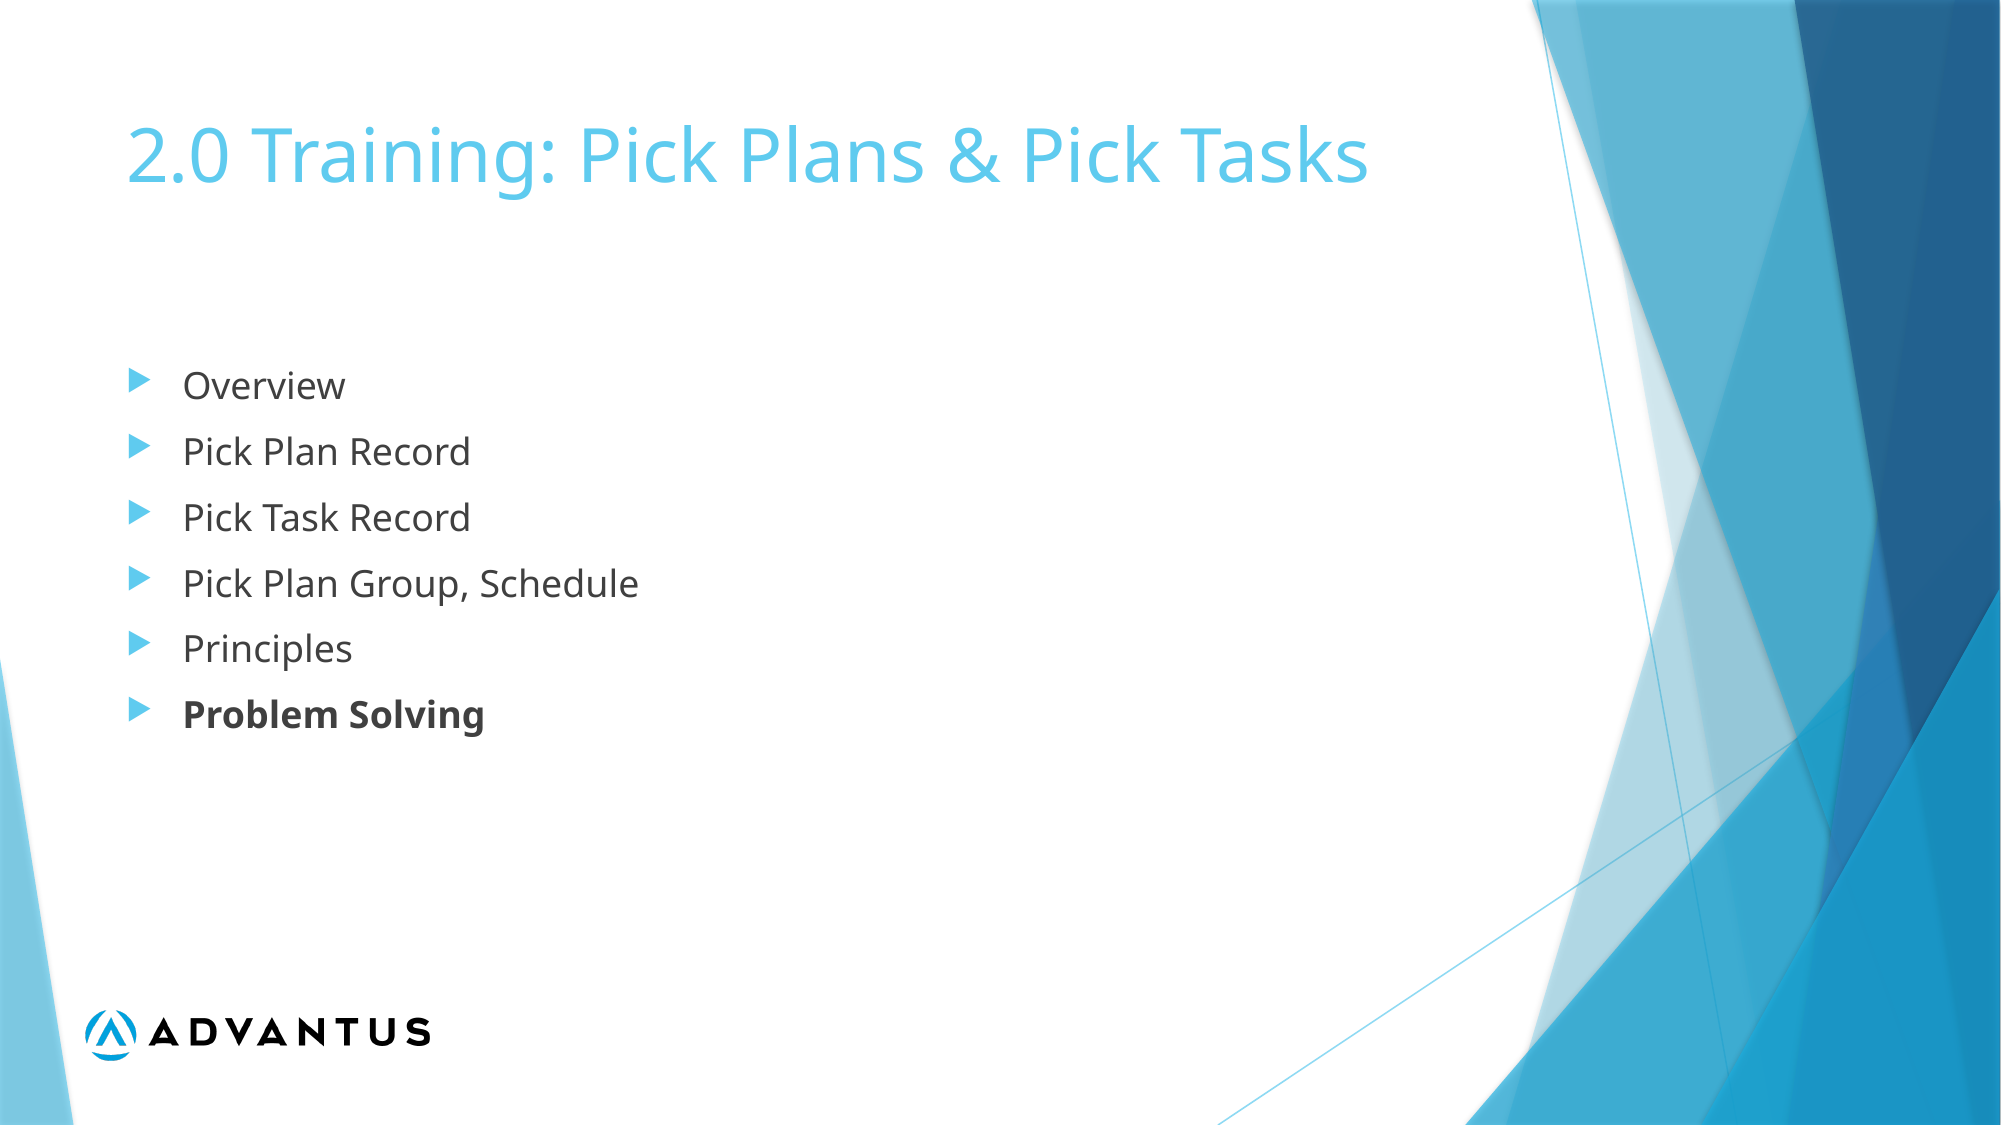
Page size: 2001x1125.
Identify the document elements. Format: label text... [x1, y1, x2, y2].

title 2.0 Training: Pick Plans & Pick Tasks [111, 99, 1522, 317]
list Overview Pick Plan Record Pick Task Record Pick Plan Group, Schedule Principles Problem Solving [111, 354, 1522, 992]
picture [84, 1009, 430, 1062]
